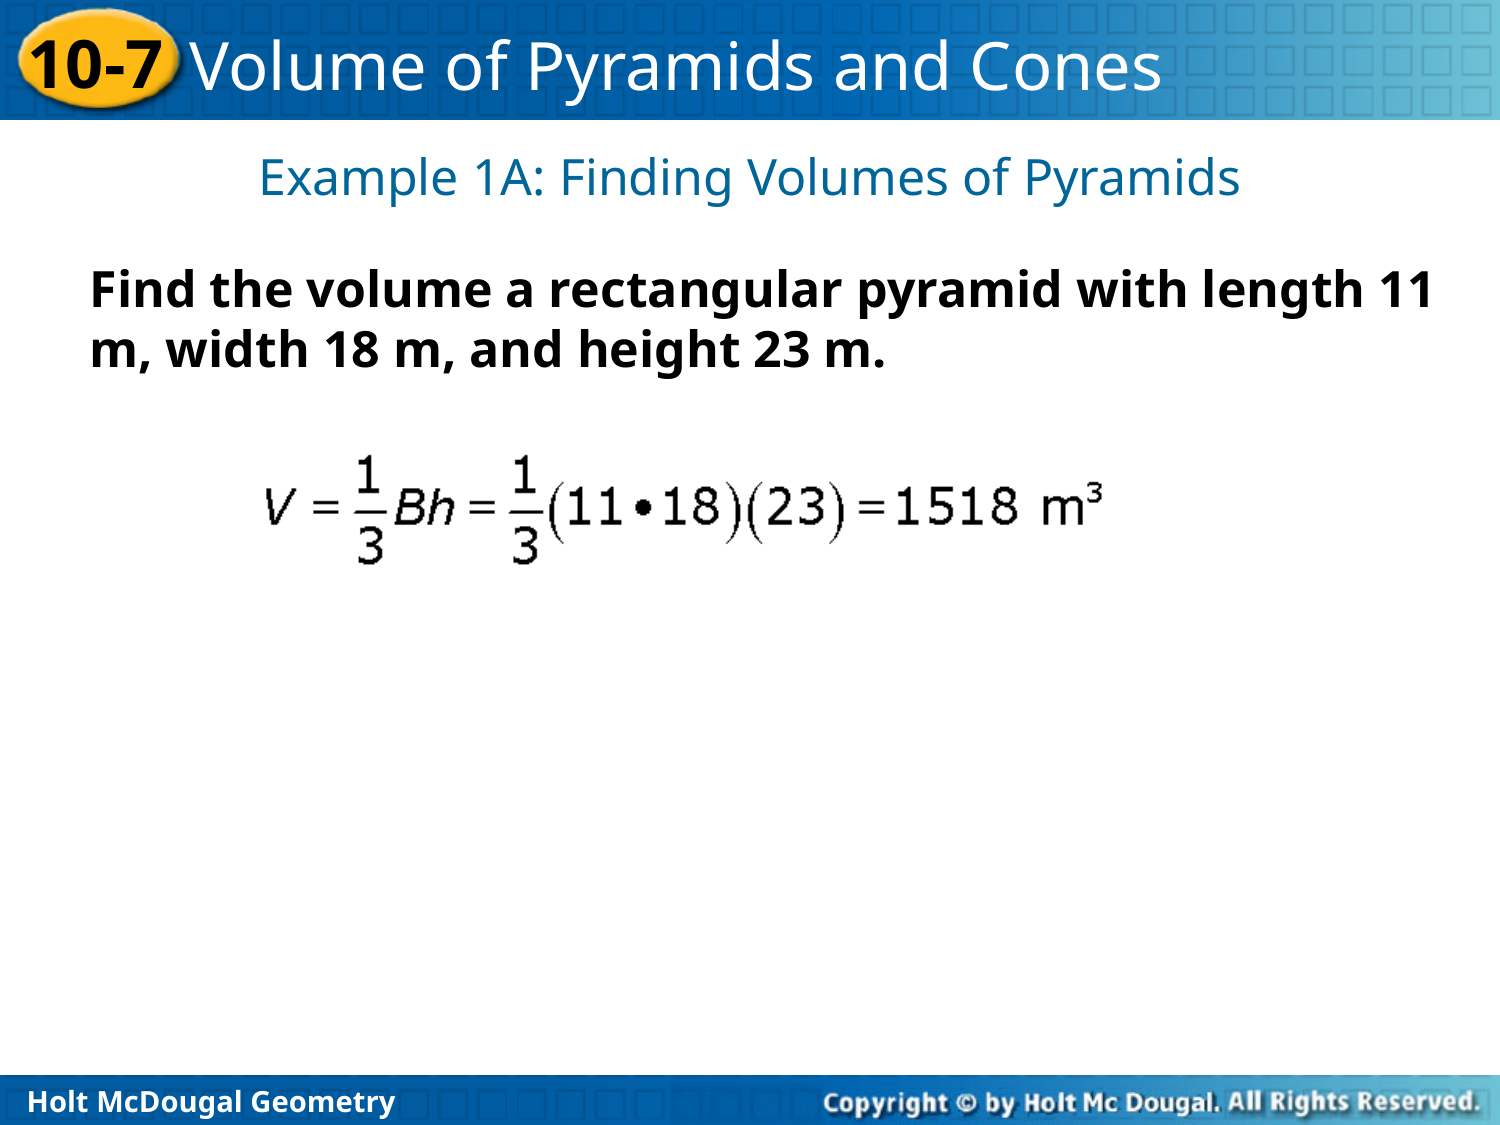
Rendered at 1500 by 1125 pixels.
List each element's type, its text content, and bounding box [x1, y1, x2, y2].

picture [0, 1075, 1500, 1125]
text_box Find the volume a rectangular pyramid with length 11 m, width 18 m, and height 23 m. [74, 250, 1500, 385]
text_box Example 1A: Finding Volumes of Pyramids [0, 137, 1500, 213]
picture [262, 449, 1108, 571]
picture [0, 0, 1500, 120]
